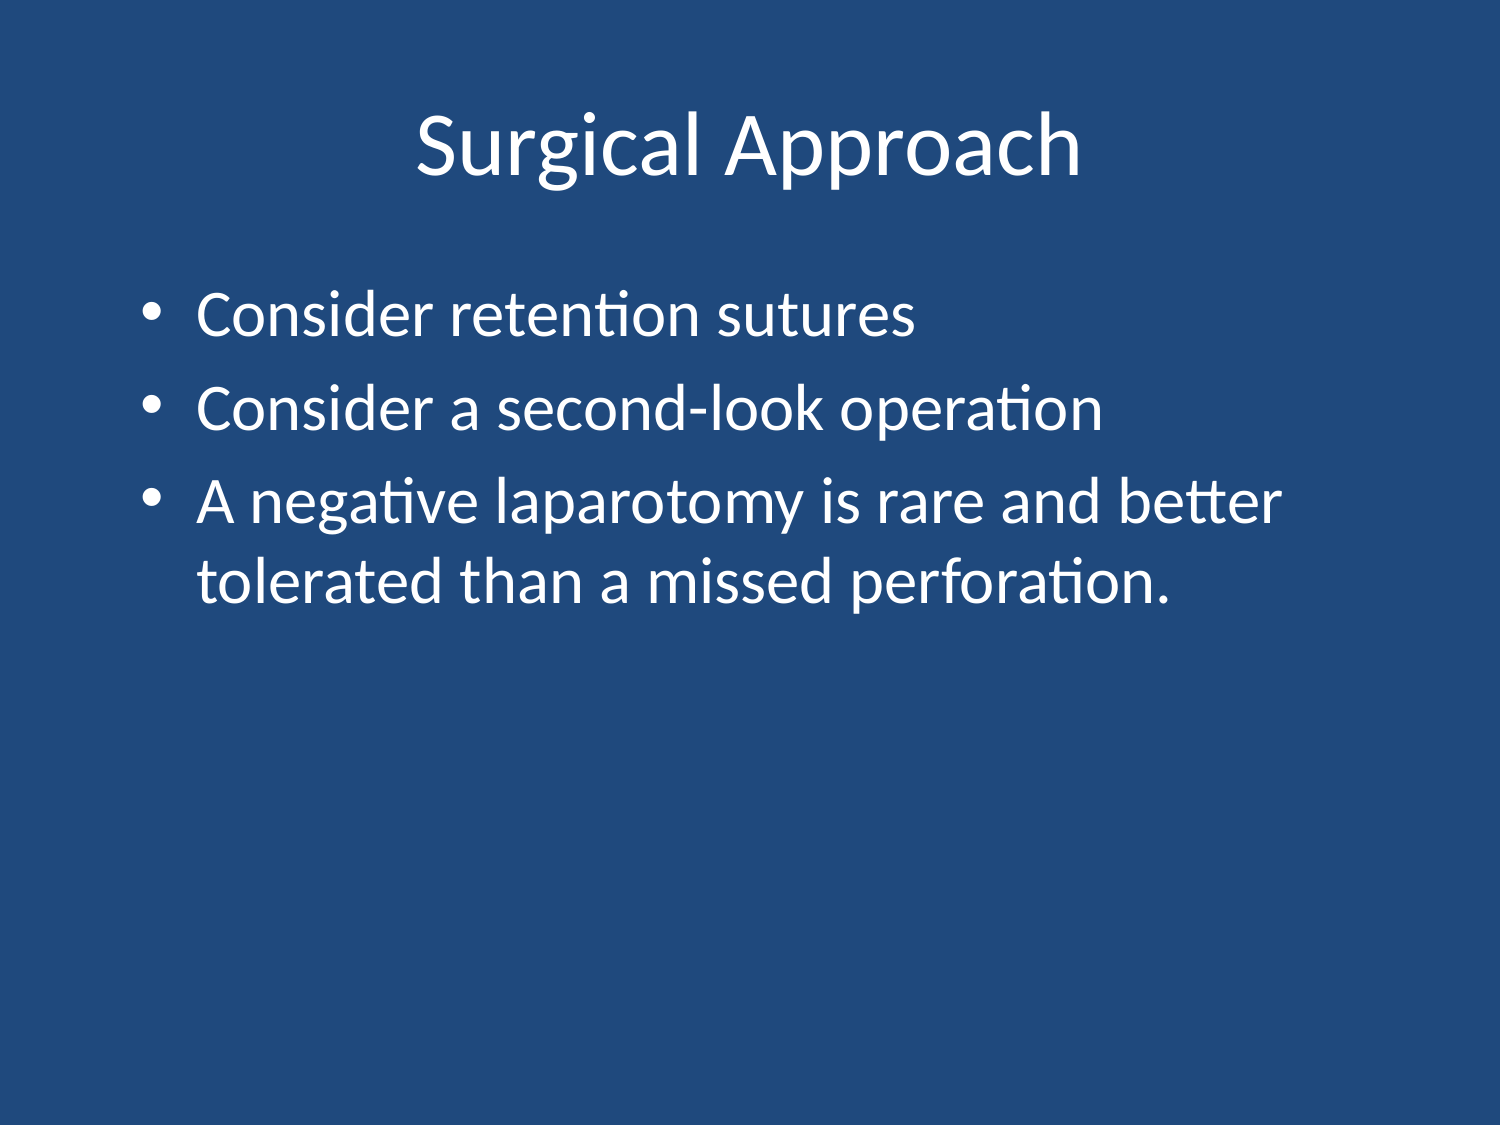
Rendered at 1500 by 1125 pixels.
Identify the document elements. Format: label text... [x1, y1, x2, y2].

title Surgical Approach [75, 45, 1425, 233]
list Consider retention sutures Consider a second-look operation A negative laparotomy is rare and better tolerated than a missed perforation. [125, 262, 1350, 1005]
